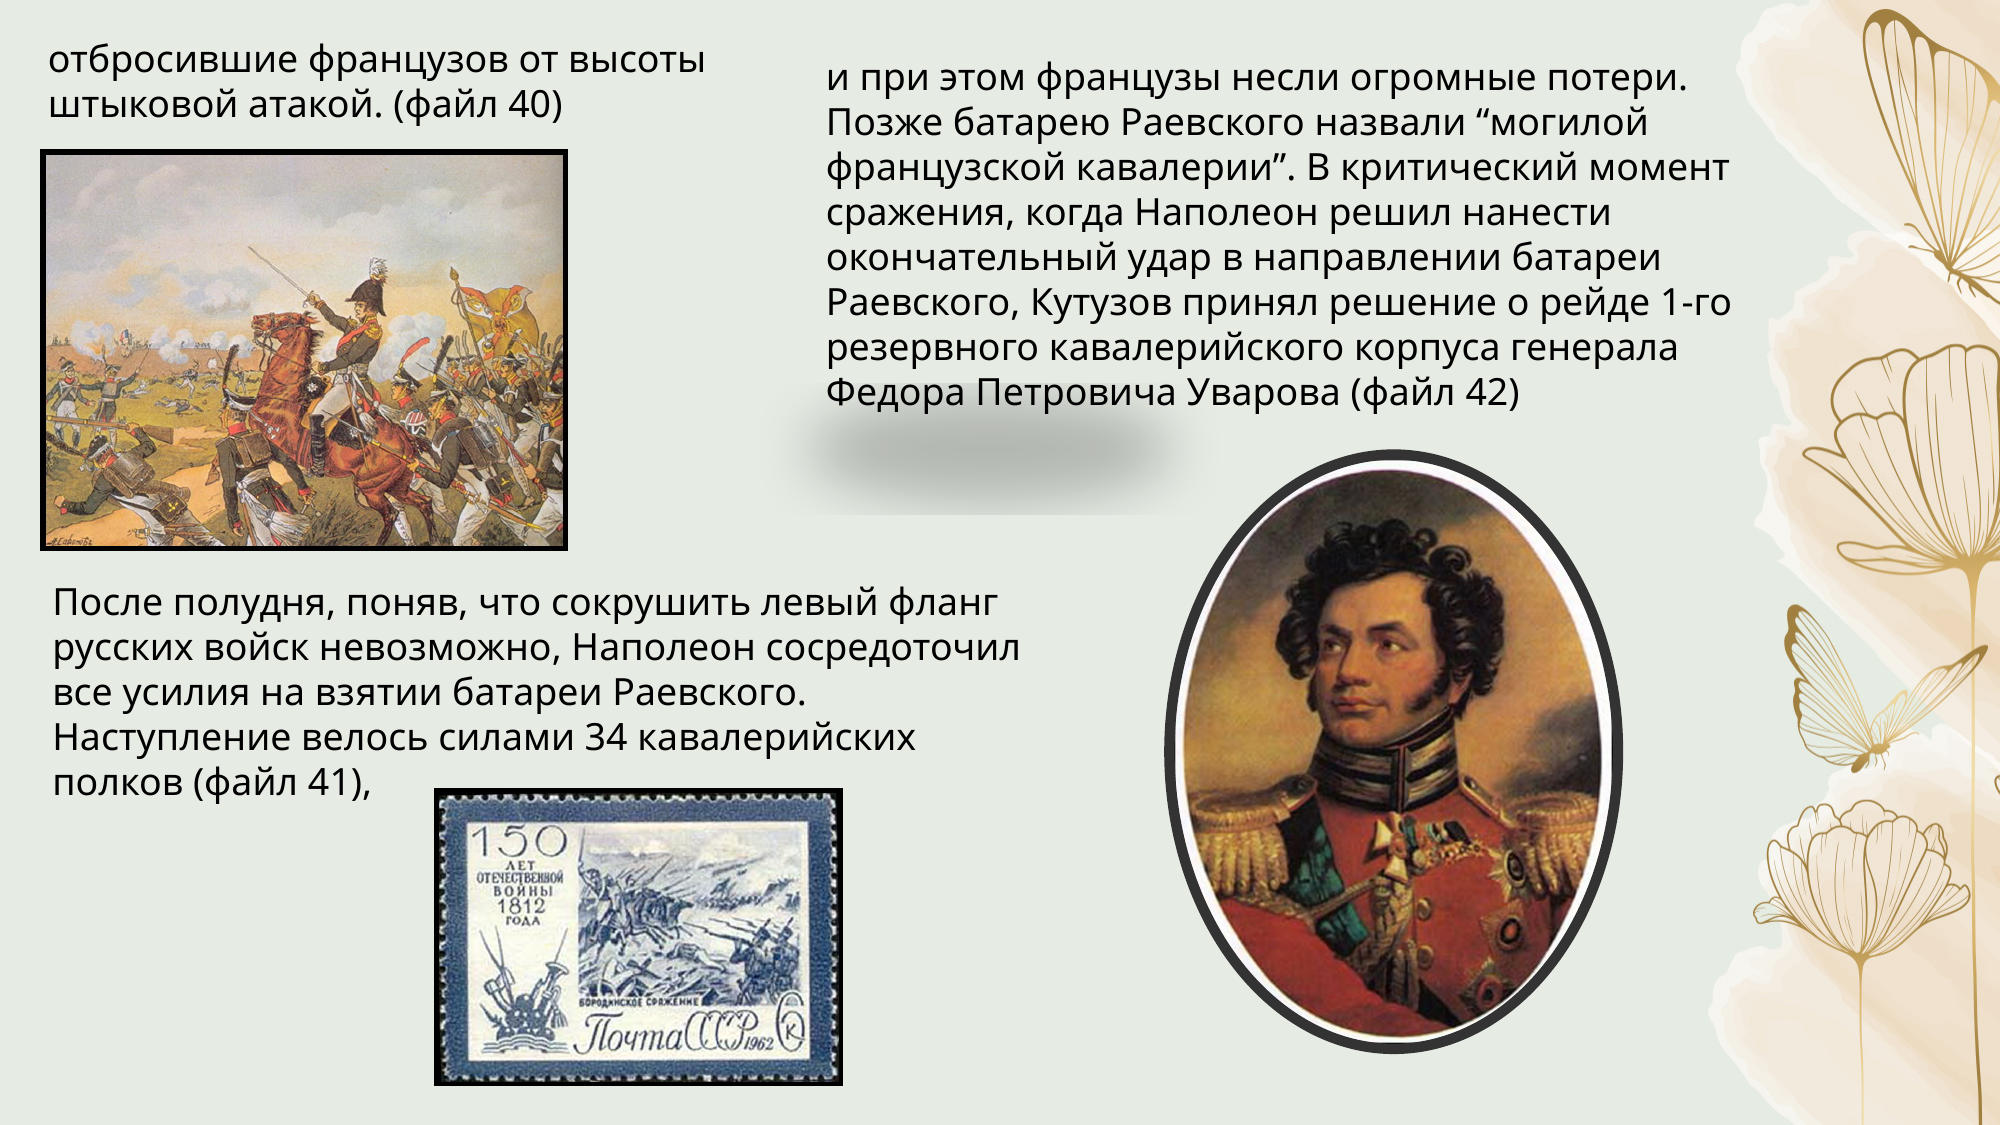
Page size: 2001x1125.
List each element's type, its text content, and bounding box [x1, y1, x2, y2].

text_box и при этом французы несли огромные потери. Позже батарею Раевского назвали “могилой французской кавалерии”. В критический момент сражения, когда Наполеон решил нанести окончательный удар в направлении батареи Раевского, Кутузов принял решение о рейде 1-го резервного кавалерийского корпуса генерала Федора Петровича Уварова (файл 42) [811, 45, 1812, 421]
text_box После полудня, поняв, что сокрушить левый фланг русских войск невозможно, Наполеон сосредоточил все усилия на взятии батареи Раевского. Наступление велось силами 34 кавалерийских полков (файл 41), [37, 570, 1038, 811]
text_box отбросившие французов от высоты штыковой атакой. (файл 40) [33, 27, 857, 133]
picture [0, 0, 2000, 1125]
